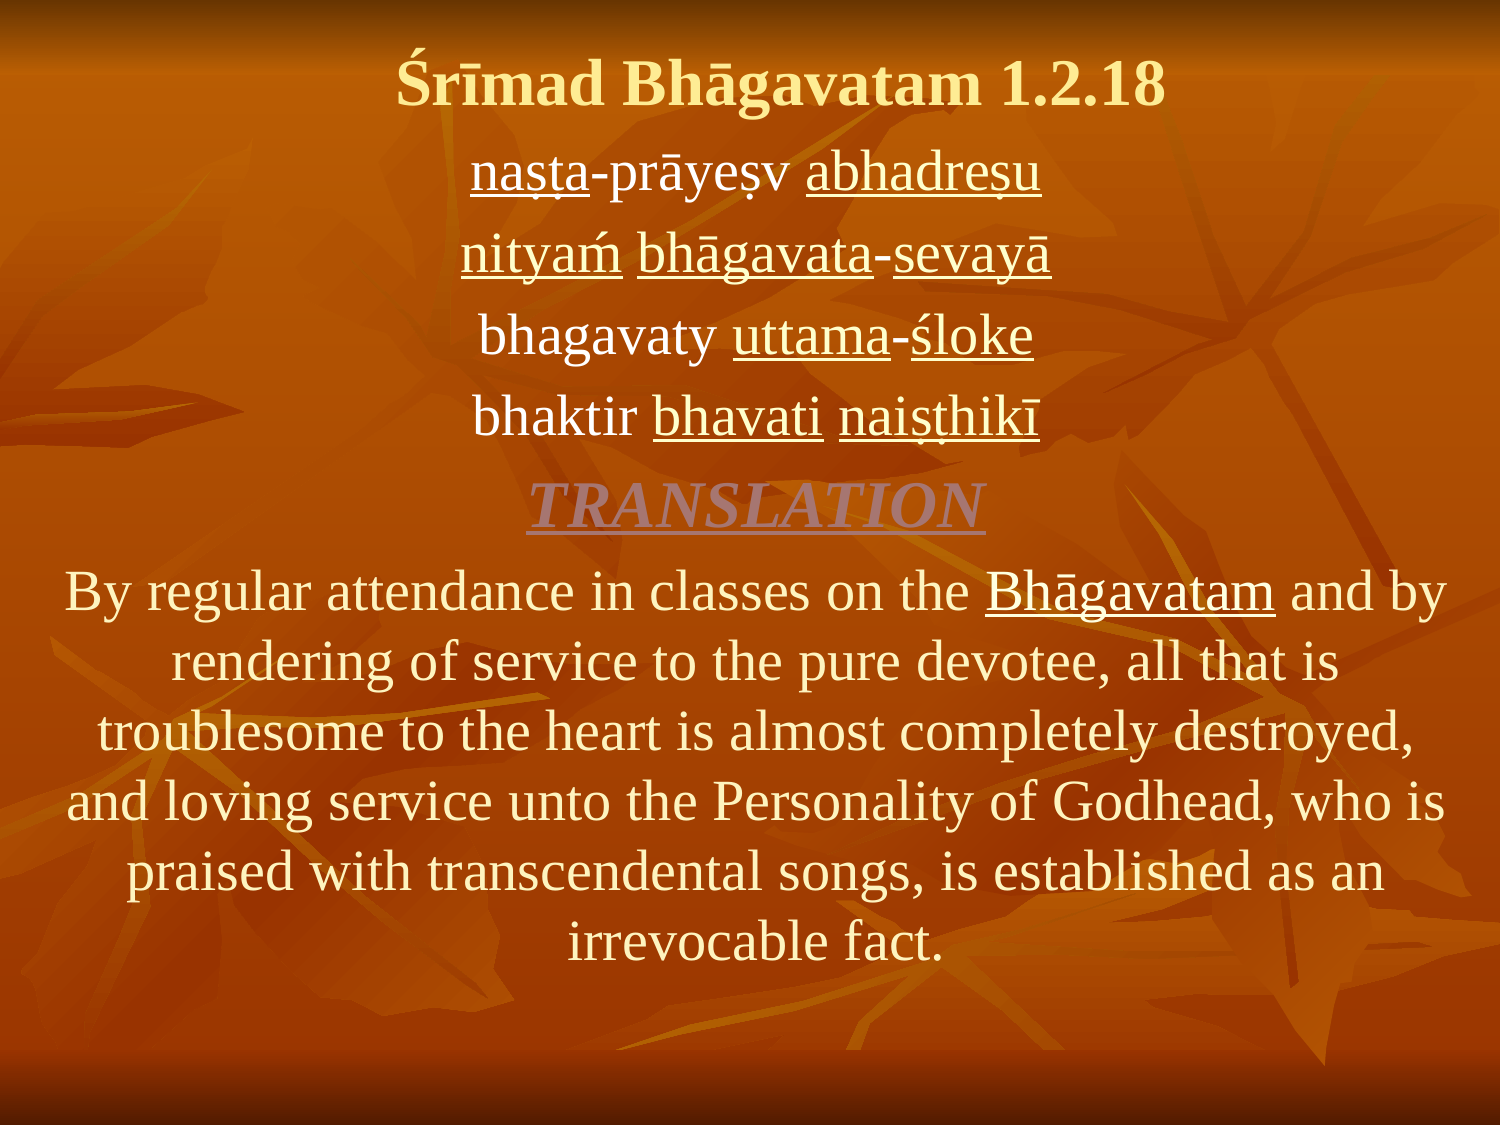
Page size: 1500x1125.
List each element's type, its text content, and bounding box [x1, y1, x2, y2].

list naṣṭa-prāyeṣv abhadreṣu nityaḿ bhāgavata-sevayā bhagavaty uttama-śloke bhaktir bhavati naiṣṭhikī TRANSLATION By regular attendance in classes on the Bhāgavatam and by rendering of service to the pure devotee, all that is troublesome to the heart is almost completely destroyed, and loving service unto the Personality of Godhead, who is praised with transcendental songs, is established as an irrevocable fact. [37, 125, 1475, 1113]
title Śrīmad Bhāgavatam 1.2.18 [262, 45, 1300, 113]
